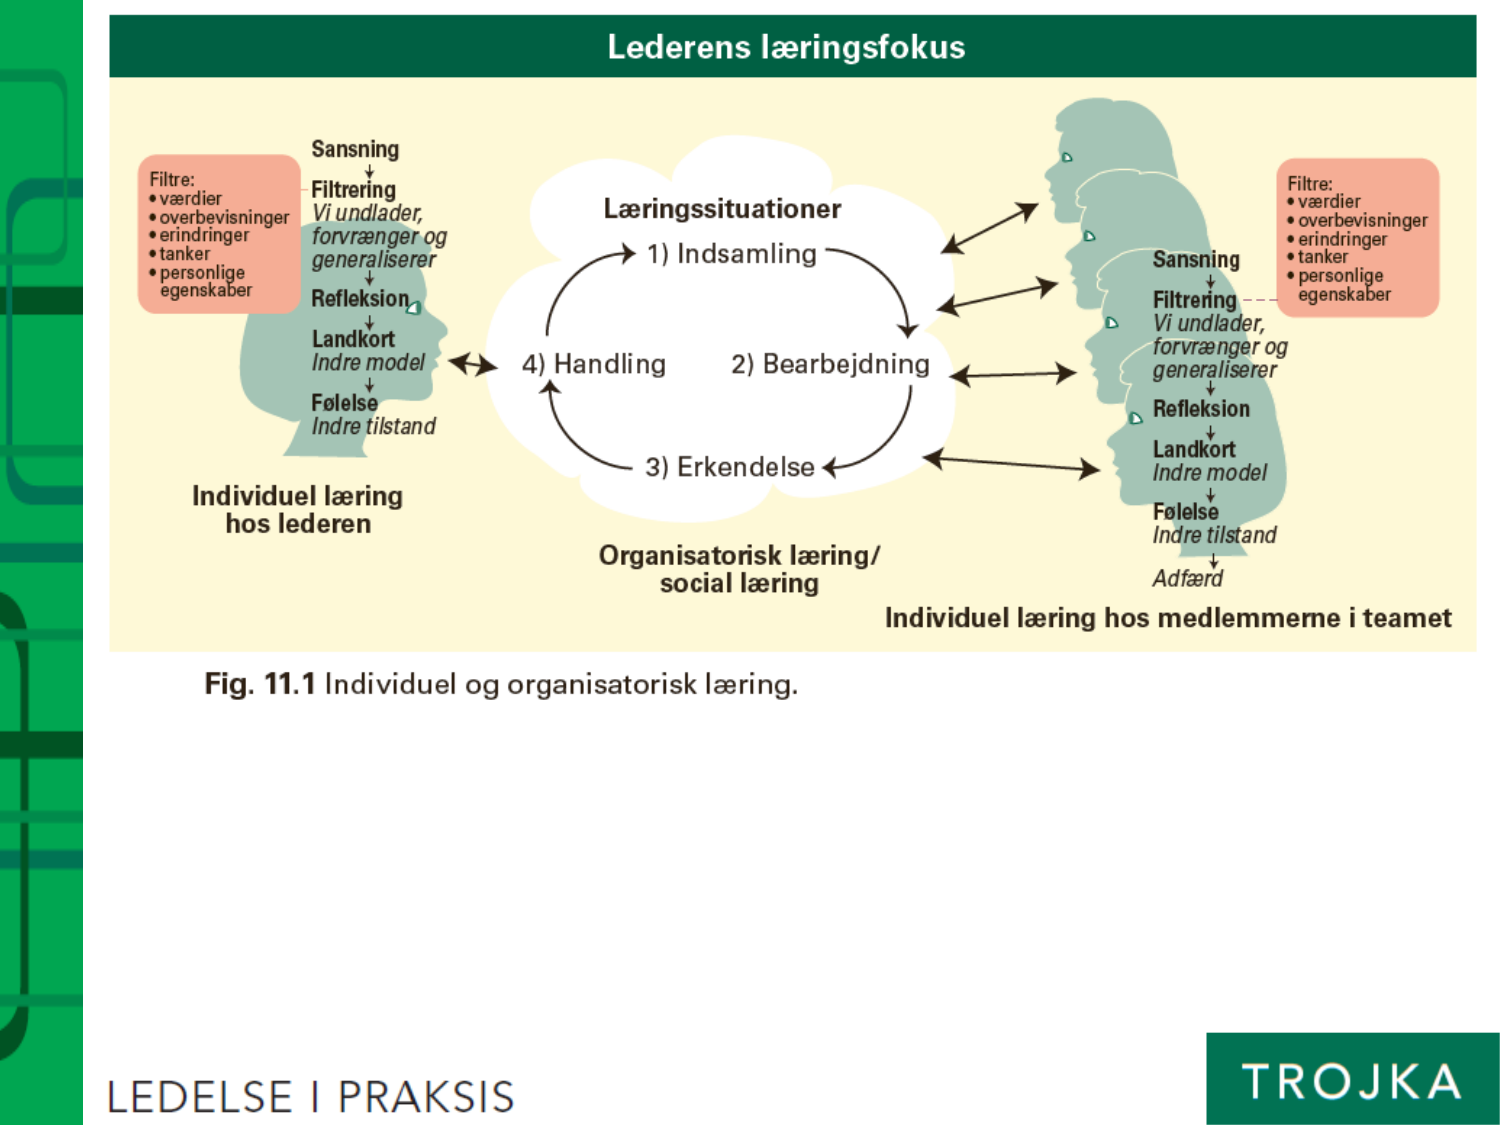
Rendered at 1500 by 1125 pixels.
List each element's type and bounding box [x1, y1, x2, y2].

picture [0, 0, 83, 1125]
picture [1207, 1033, 1499, 1124]
picture [88, 5, 1500, 714]
picture [88, 1067, 530, 1125]
